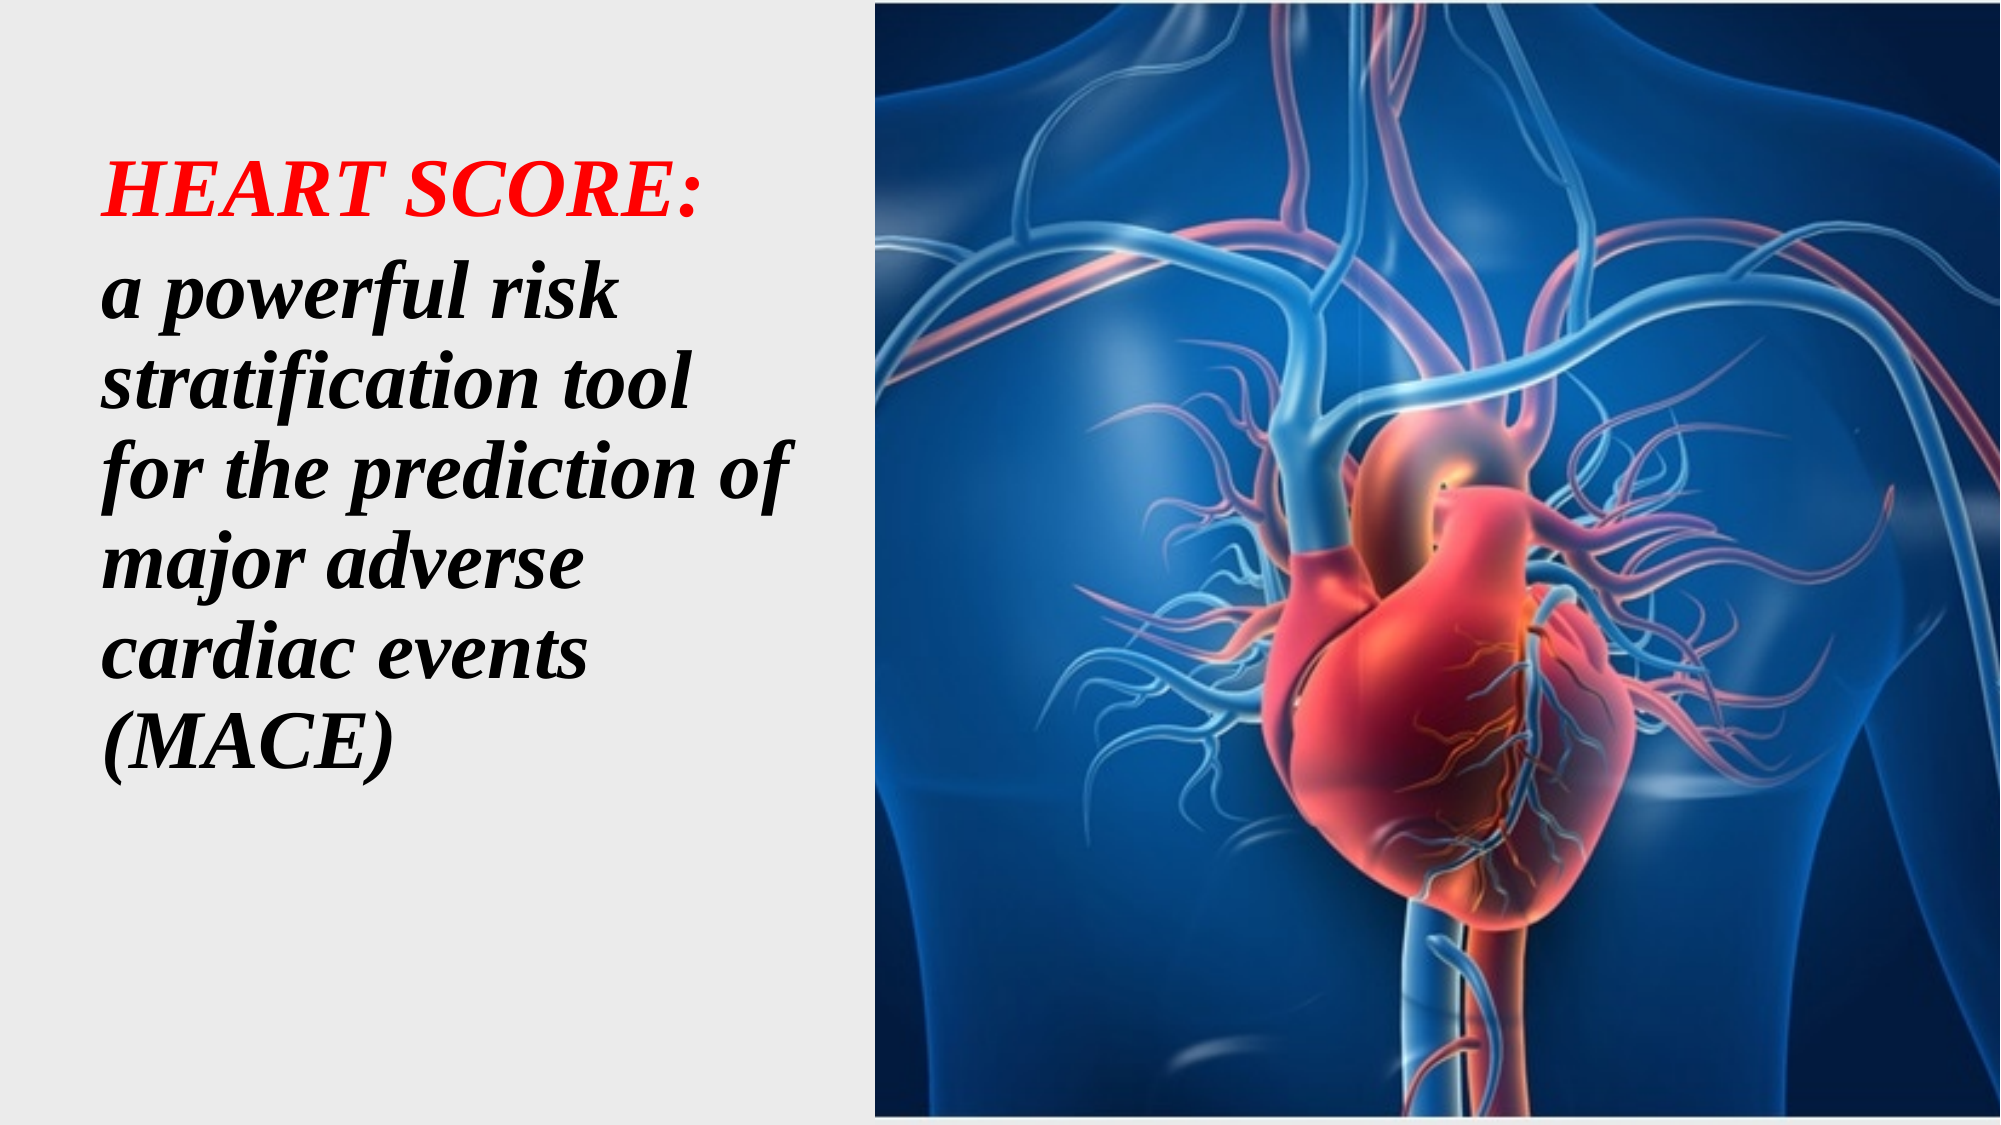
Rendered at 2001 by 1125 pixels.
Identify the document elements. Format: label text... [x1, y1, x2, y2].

text_box HEART SCORE: a powerful risk stratification tool for the prediction of major adverse cardiac events (MACE) [86, 53, 815, 885]
picture [874, 0, 2000, 1125]
